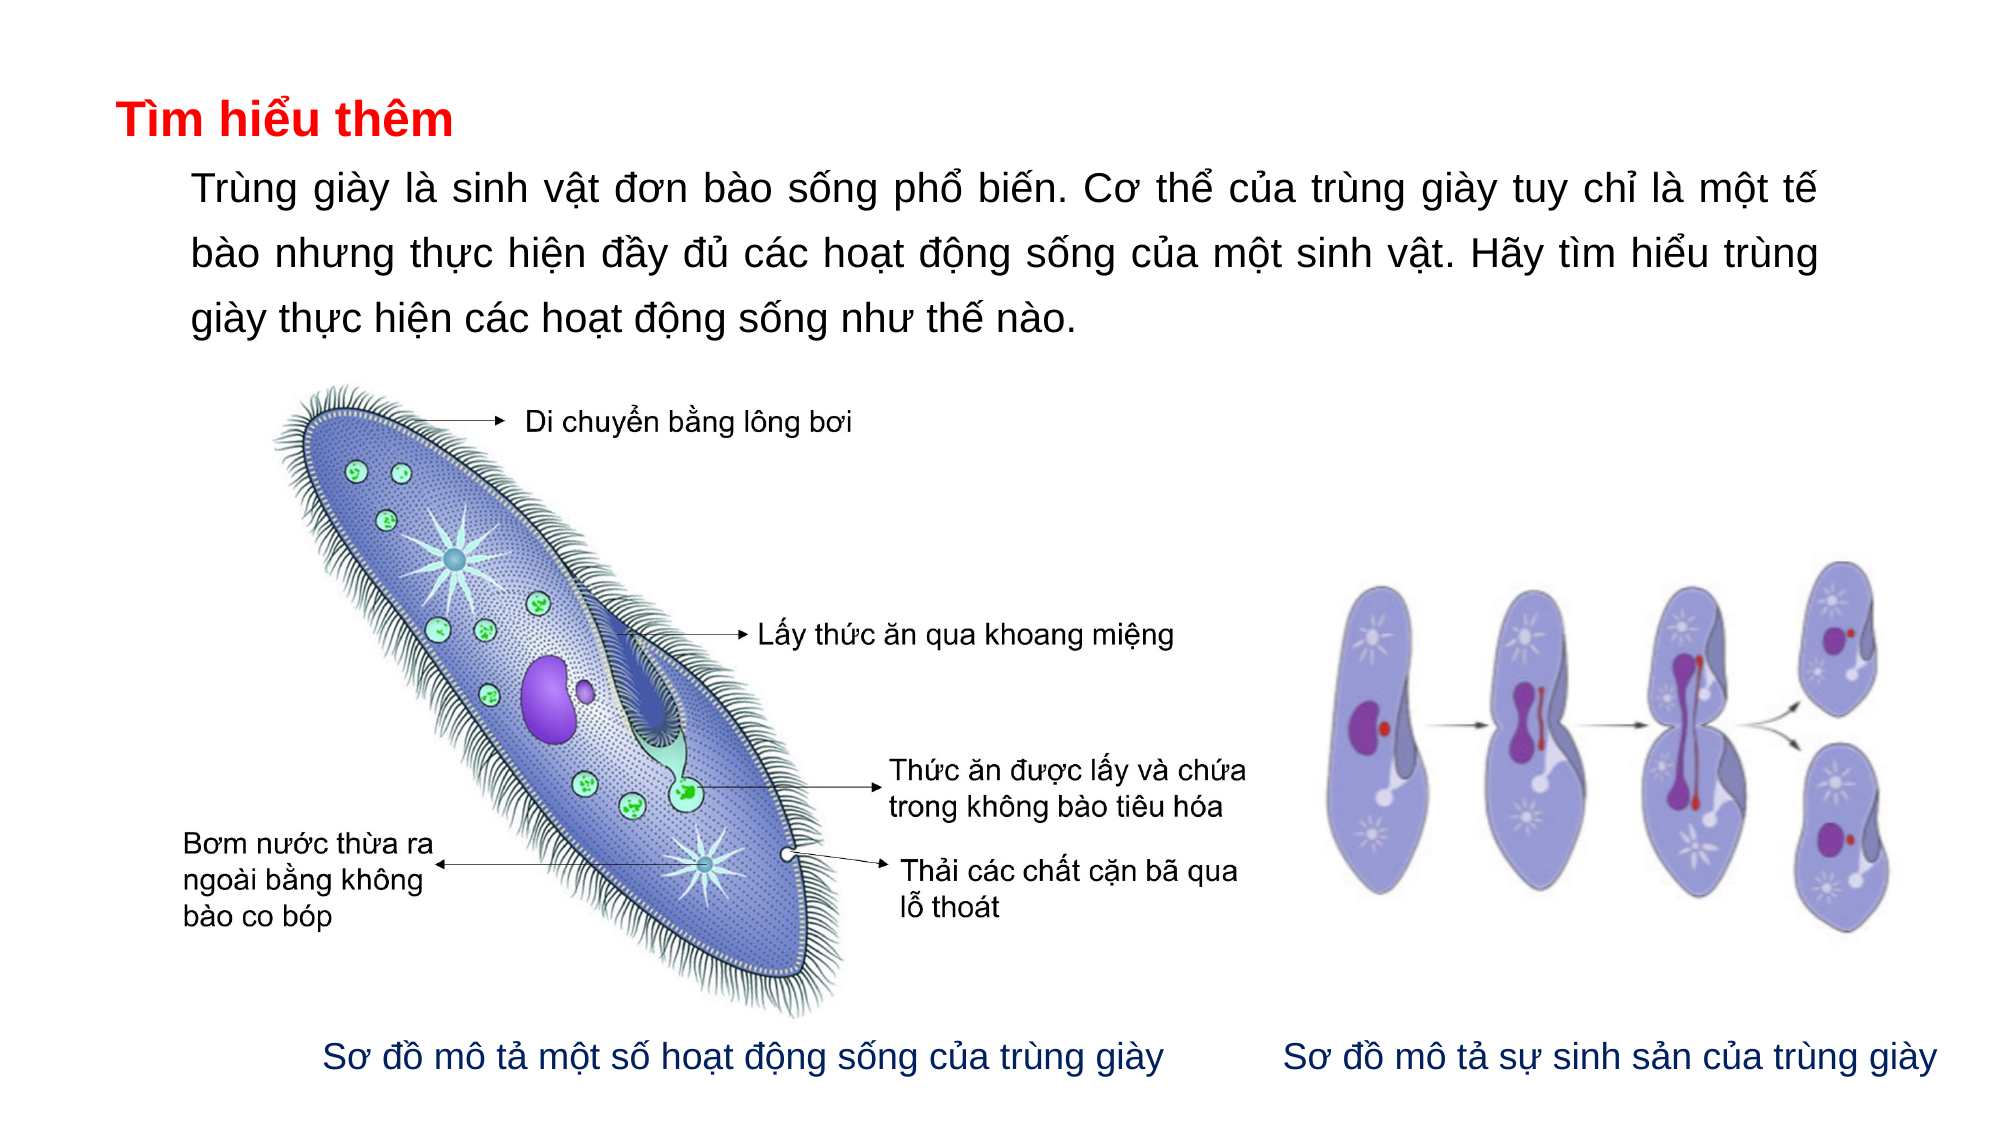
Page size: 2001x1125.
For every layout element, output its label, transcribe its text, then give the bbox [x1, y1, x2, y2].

text_box Tìm hiểu thêm Trùng giày là sinh vật đơn bào sống phổ biến. Cơ thể của trùng giày tuy chỉ là một tế bào nhưng thực hiện đầy đủ các hoạt động sống của một sinh vật. Hãy tìm hiểu trùng giày thực hiện các hoạt động sống như thế nào. [100, 60, 1835, 349]
text_box Sơ đồ mô tả sự sinh sản của trùng giày [1158, 1024, 2000, 1085]
text_box Sơ đồ mô tả một số hoạt động sống của trùng giày [291, 1025, 1158, 1085]
picture [1292, 546, 1929, 950]
picture [177, 371, 1249, 1025]
